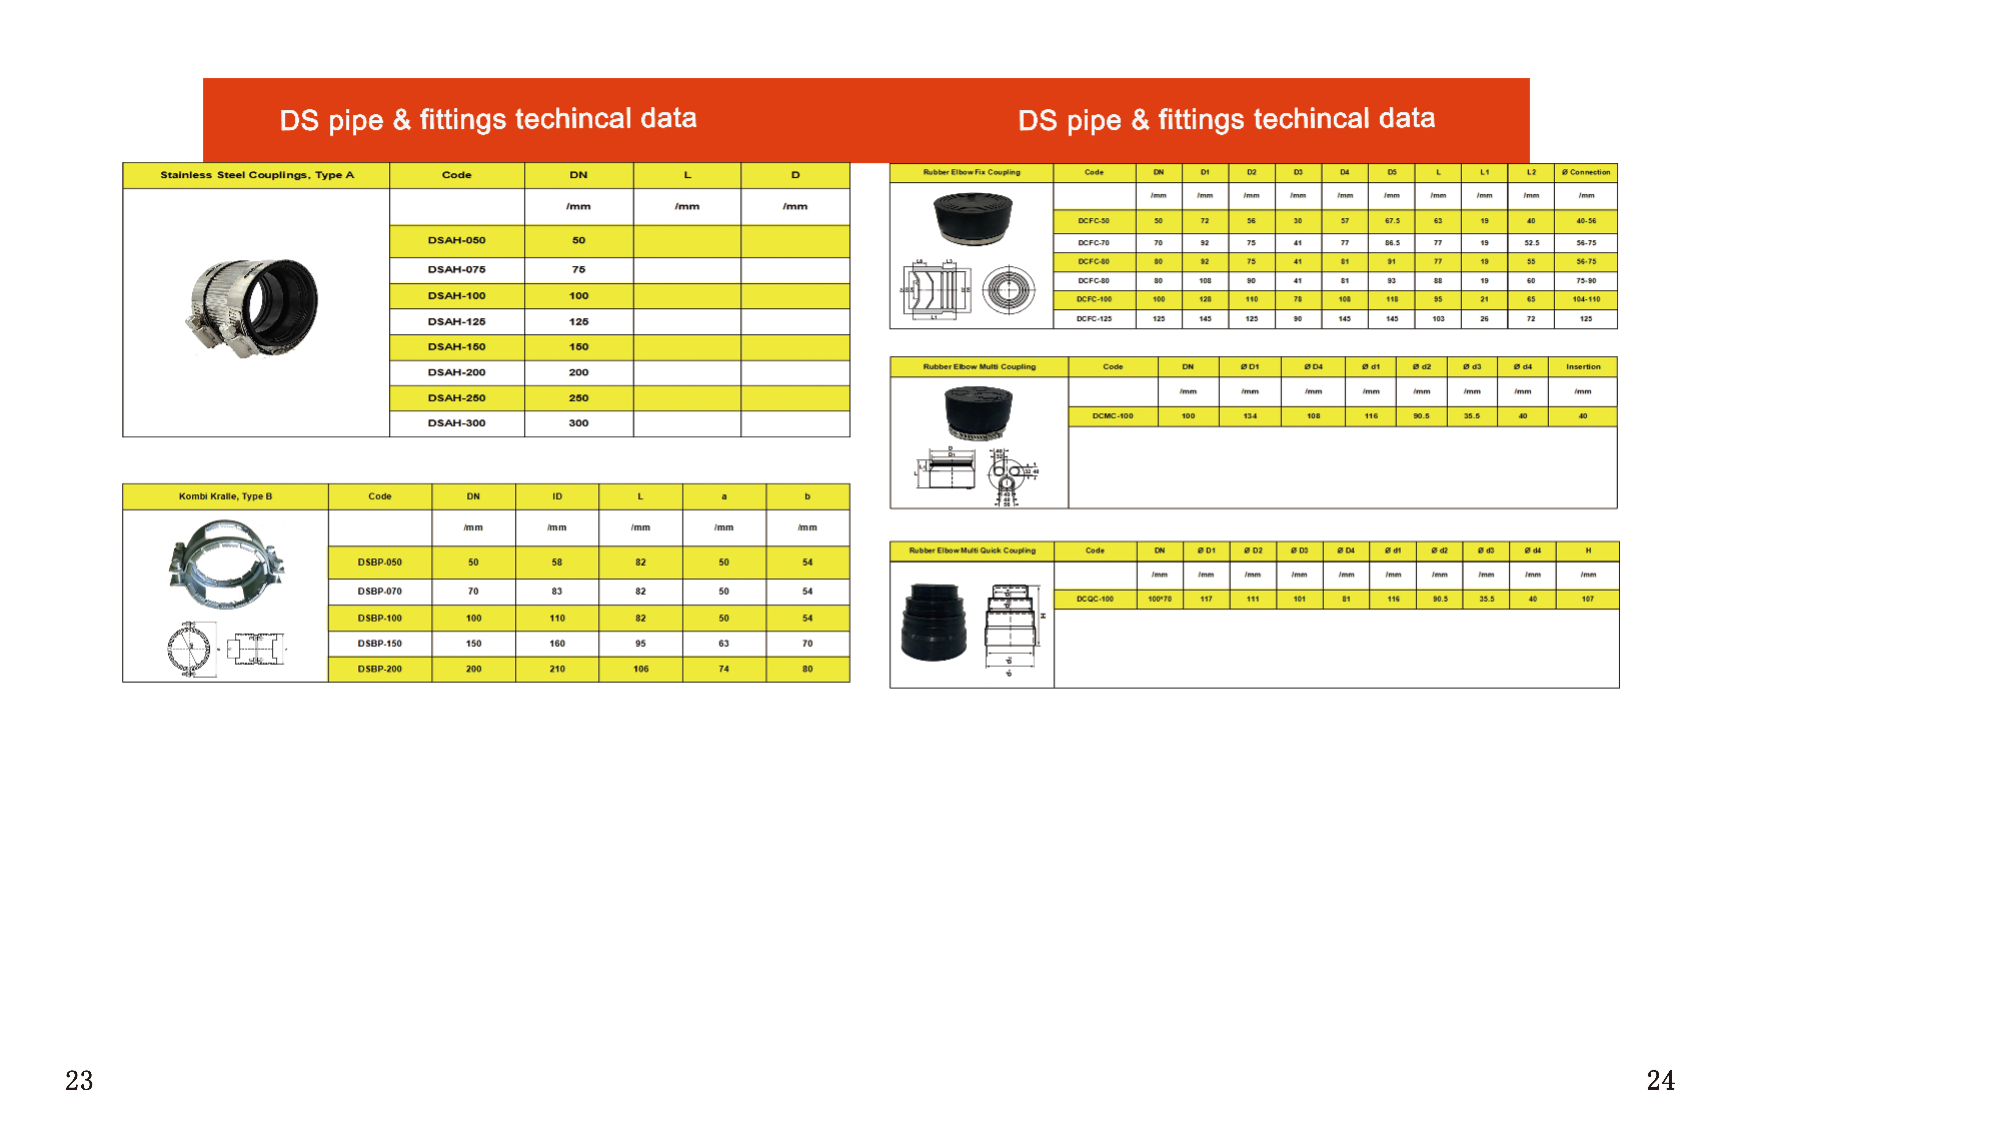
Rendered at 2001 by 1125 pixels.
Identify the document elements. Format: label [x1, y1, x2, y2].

picture [41, 0, 1700, 1125]
